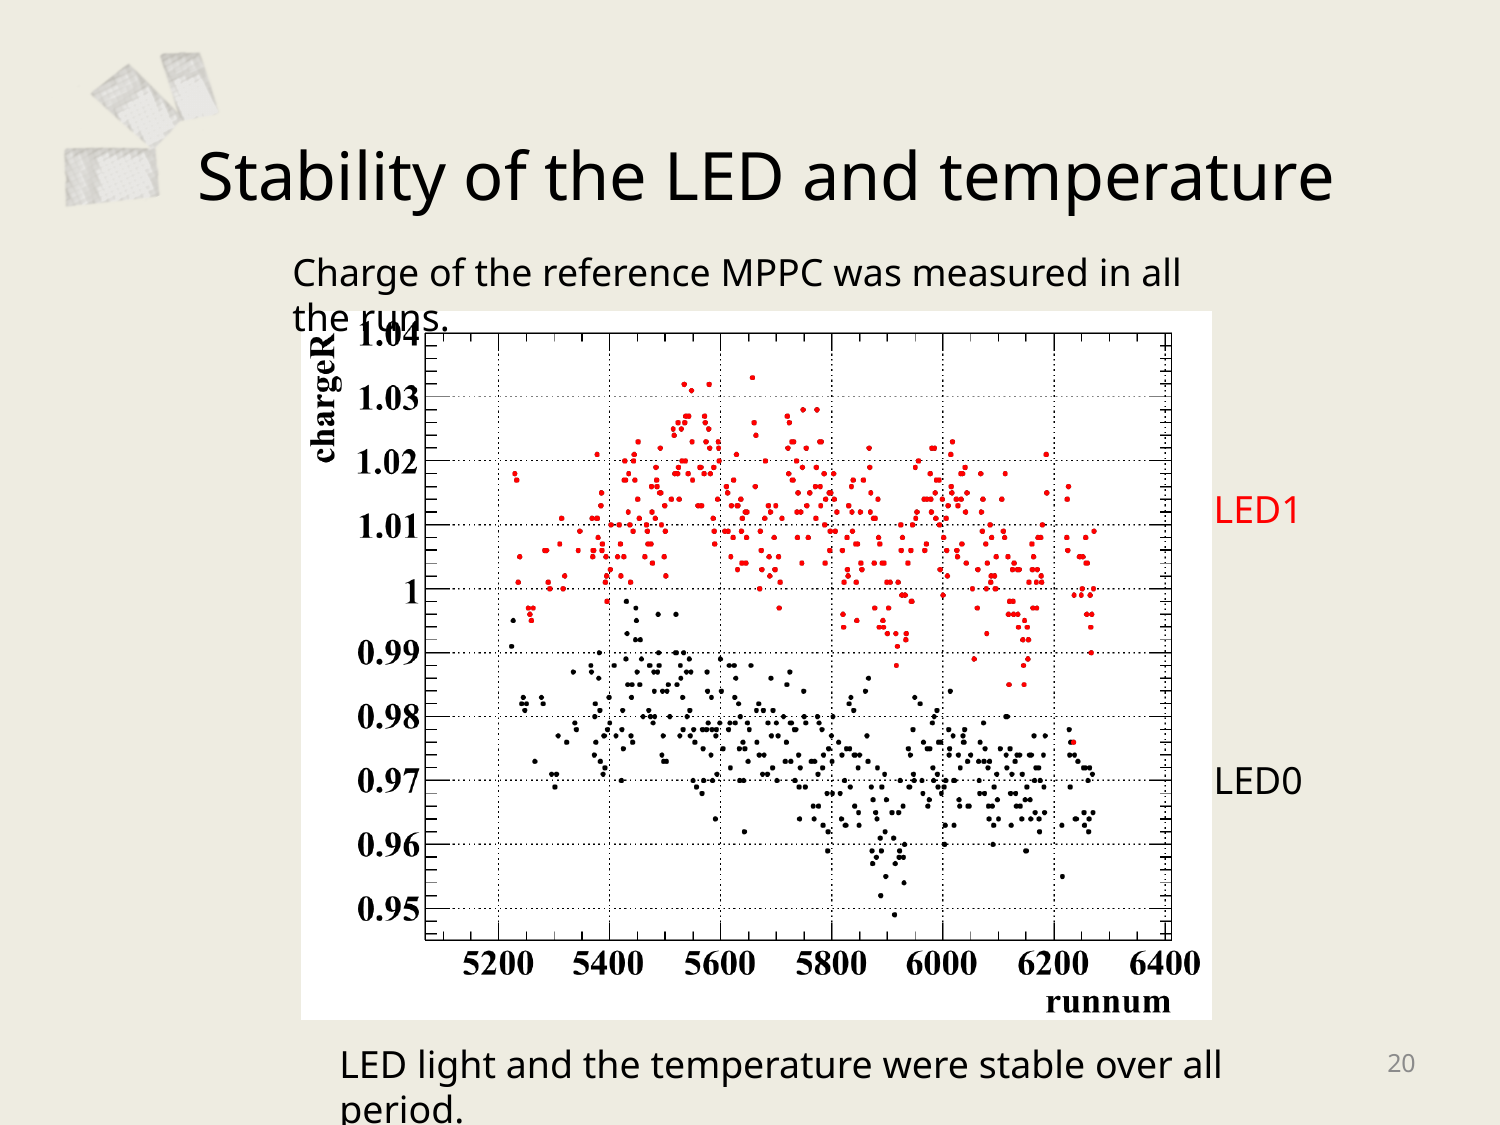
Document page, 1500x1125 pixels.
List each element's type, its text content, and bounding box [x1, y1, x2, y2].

text_box LED light and the temperature were stable over all period. [324, 1033, 1270, 1125]
picture [300, 311, 1213, 1021]
text_box LED1 [1217, 478, 1341, 538]
text_box Charge of the reference MPPC was measured in all the runs. [277, 242, 1223, 347]
text_box LED0 [1217, 749, 1341, 810]
slide_number 20 [1270, 1035, 1431, 1095]
title Stability of the LED and temperature [183, 79, 1500, 268]
